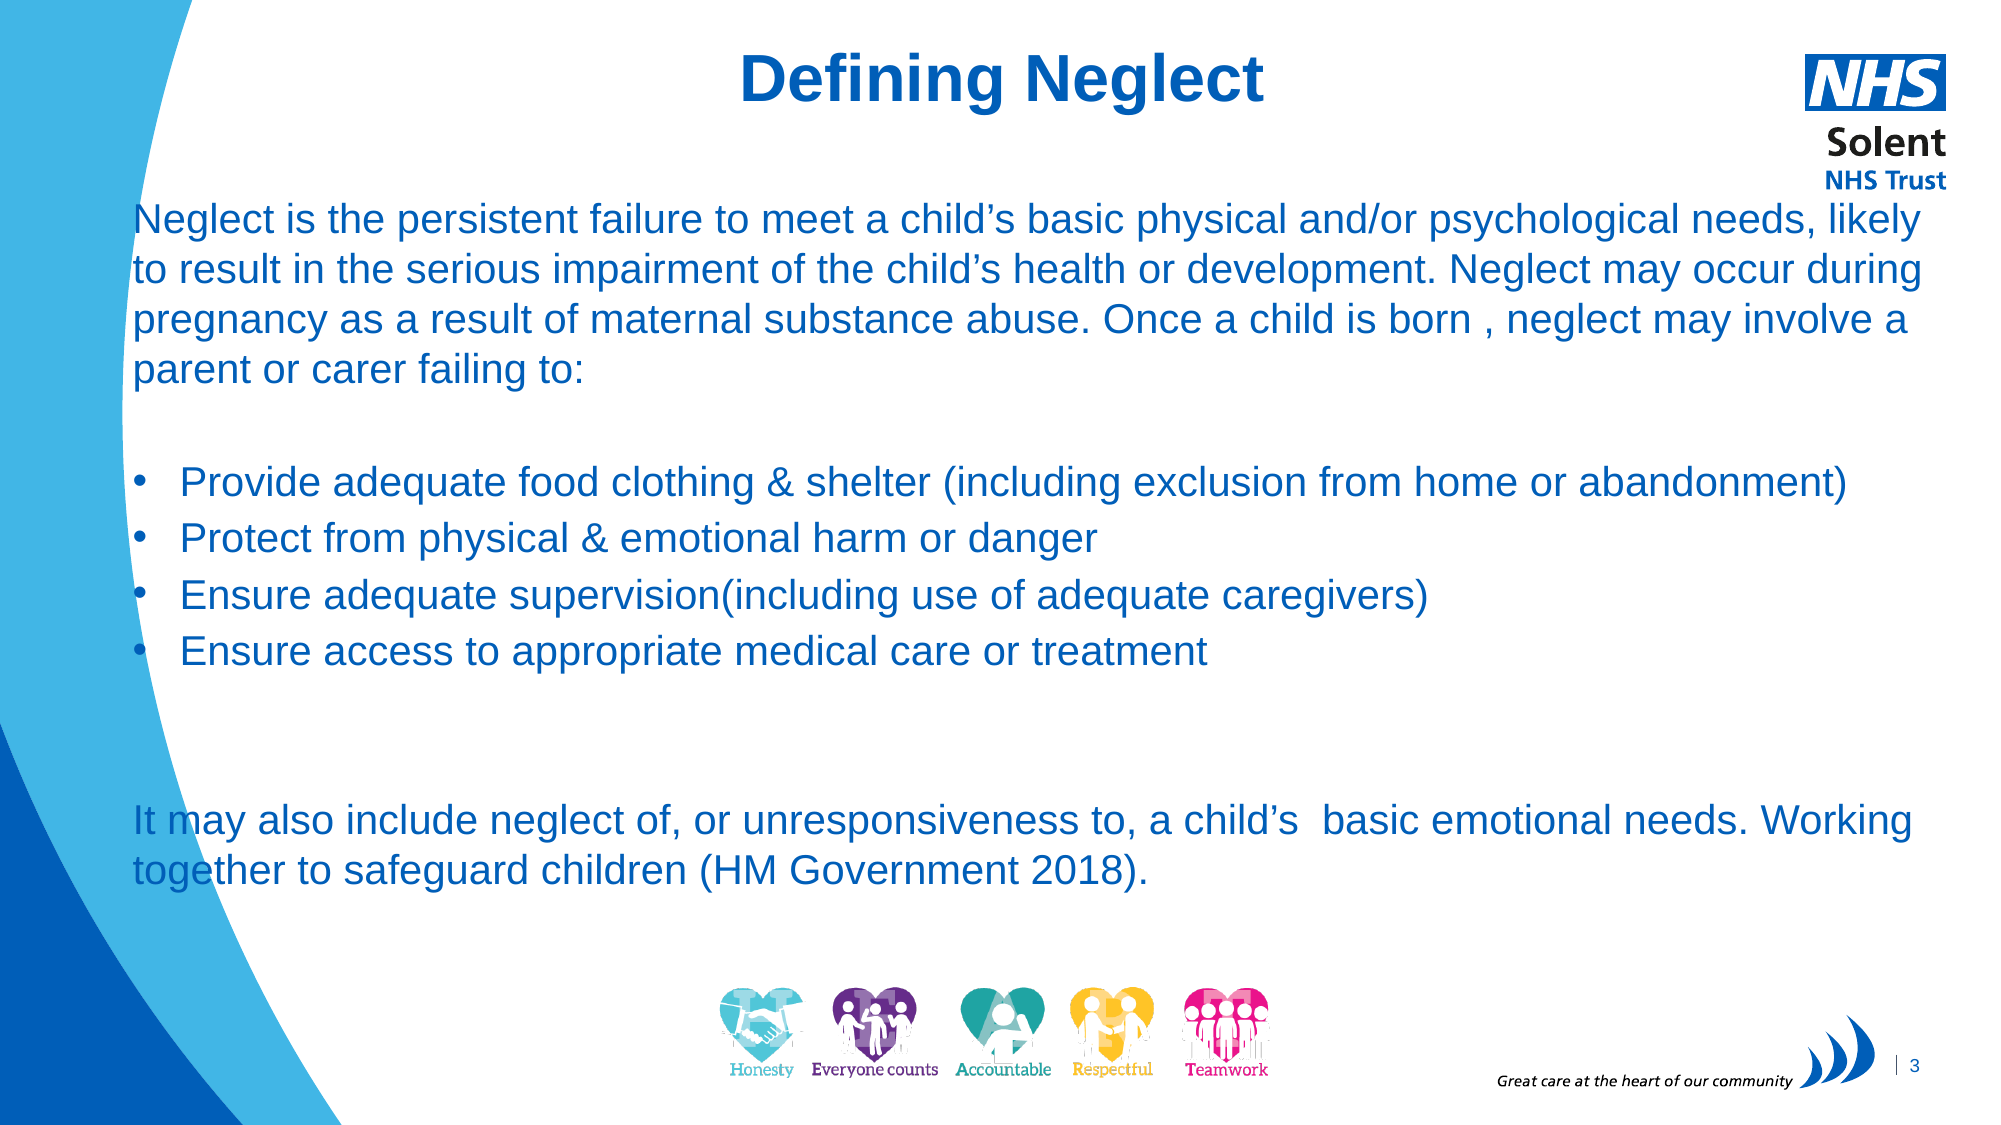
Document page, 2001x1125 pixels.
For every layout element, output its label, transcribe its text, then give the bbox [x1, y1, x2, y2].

list Neglect is the persistent failure to meet a child’s basic physical and/or psychological needs, likely to result in the serious impairment of the child’s health or development. Neglect may occur during pregnancy as a result of maternal substance abuse. Once a child is born , neglect may involve a parent or carer failing to: Provide adequate food clothing & shelter (including exclusion from home or abandonment) Protect from physical & emotional harm or danger Ensure adequate supervision(including use of adequate caregivers) Ensure access to appropriate medical care or treatment It may also include neglect of, or unresponsiveness to, a child’s basic emotional needs. Working together to safeguard children (HM Government 2018). [132, 135, 1946, 1032]
title Defining Neglect [245, 0, 1760, 135]
slide_number 3 [1909, 1053, 1946, 1076]
picture [718, 987, 1270, 1078]
